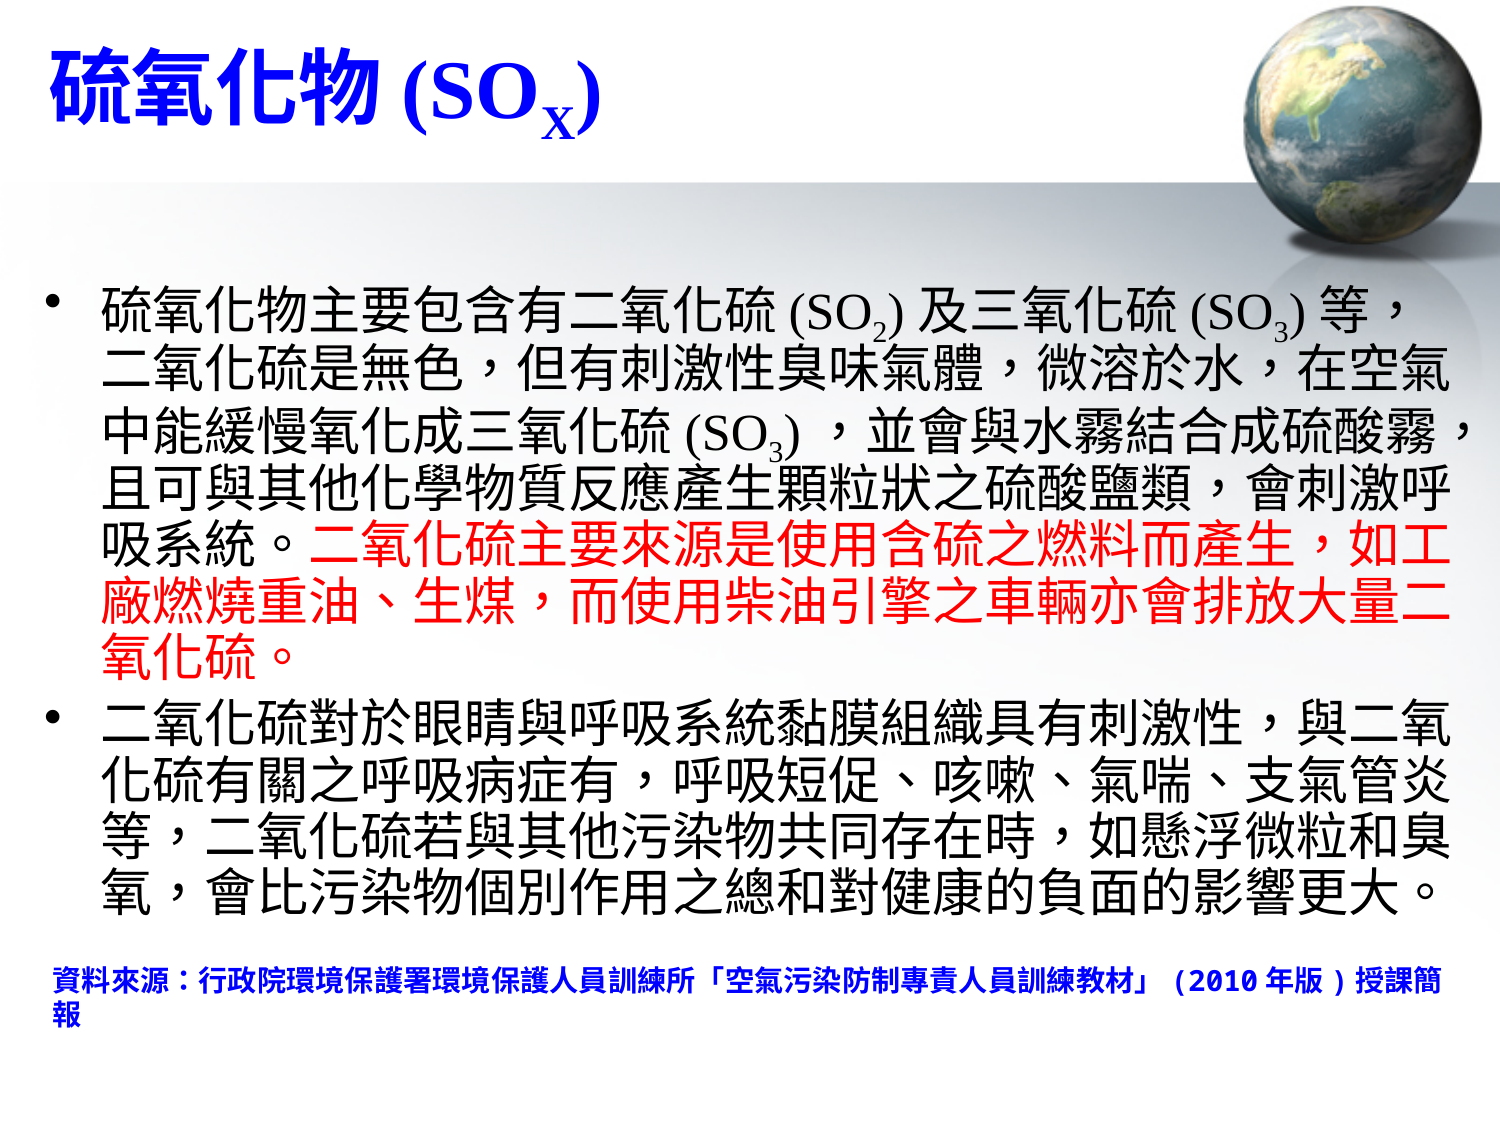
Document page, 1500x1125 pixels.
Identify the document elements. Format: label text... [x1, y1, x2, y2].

text_box 資料來源：行政院環境保護署環境保護人員訓練所「空氣污染防制專責人員訓練教材」(2010年版)授課簡報 [37, 962, 1463, 1032]
list 硫氧化物主要包含有二氧化硫(SO2)及三氧化硫(SO3)等，二氧化硫是無色，但有刺激性臭味氣體，微溶於水，在空氣中能緩慢氧化成三氧化硫(SO3)，並會與水霧結合成硫酸霧，且可與其他化學物質反應產生顆粒狀之硫酸鹽類，會刺激呼吸系統。二氧化硫主要來源是使用含硫之燃料而產生，如工廠燃燒重油、生煤，而使用柴油引擎之車輛亦會排放大量二氧化硫。 二氧化硫對於眼睛與呼吸系統黏膜組織具有刺激性，與二氧化硫有關之呼吸病症有，呼吸短促、咳嗽、氣喘、支氣管炎等，二氧化硫若與其他污染物共同存在時，如懸浮微粒和臭氧，會比污染物個別作用之總和對健康的負面的影響更大。 [29, 271, 1471, 994]
picture [0, 0, 1500, 1125]
title 硫氧化物(SOX) [33, 22, 1239, 162]
